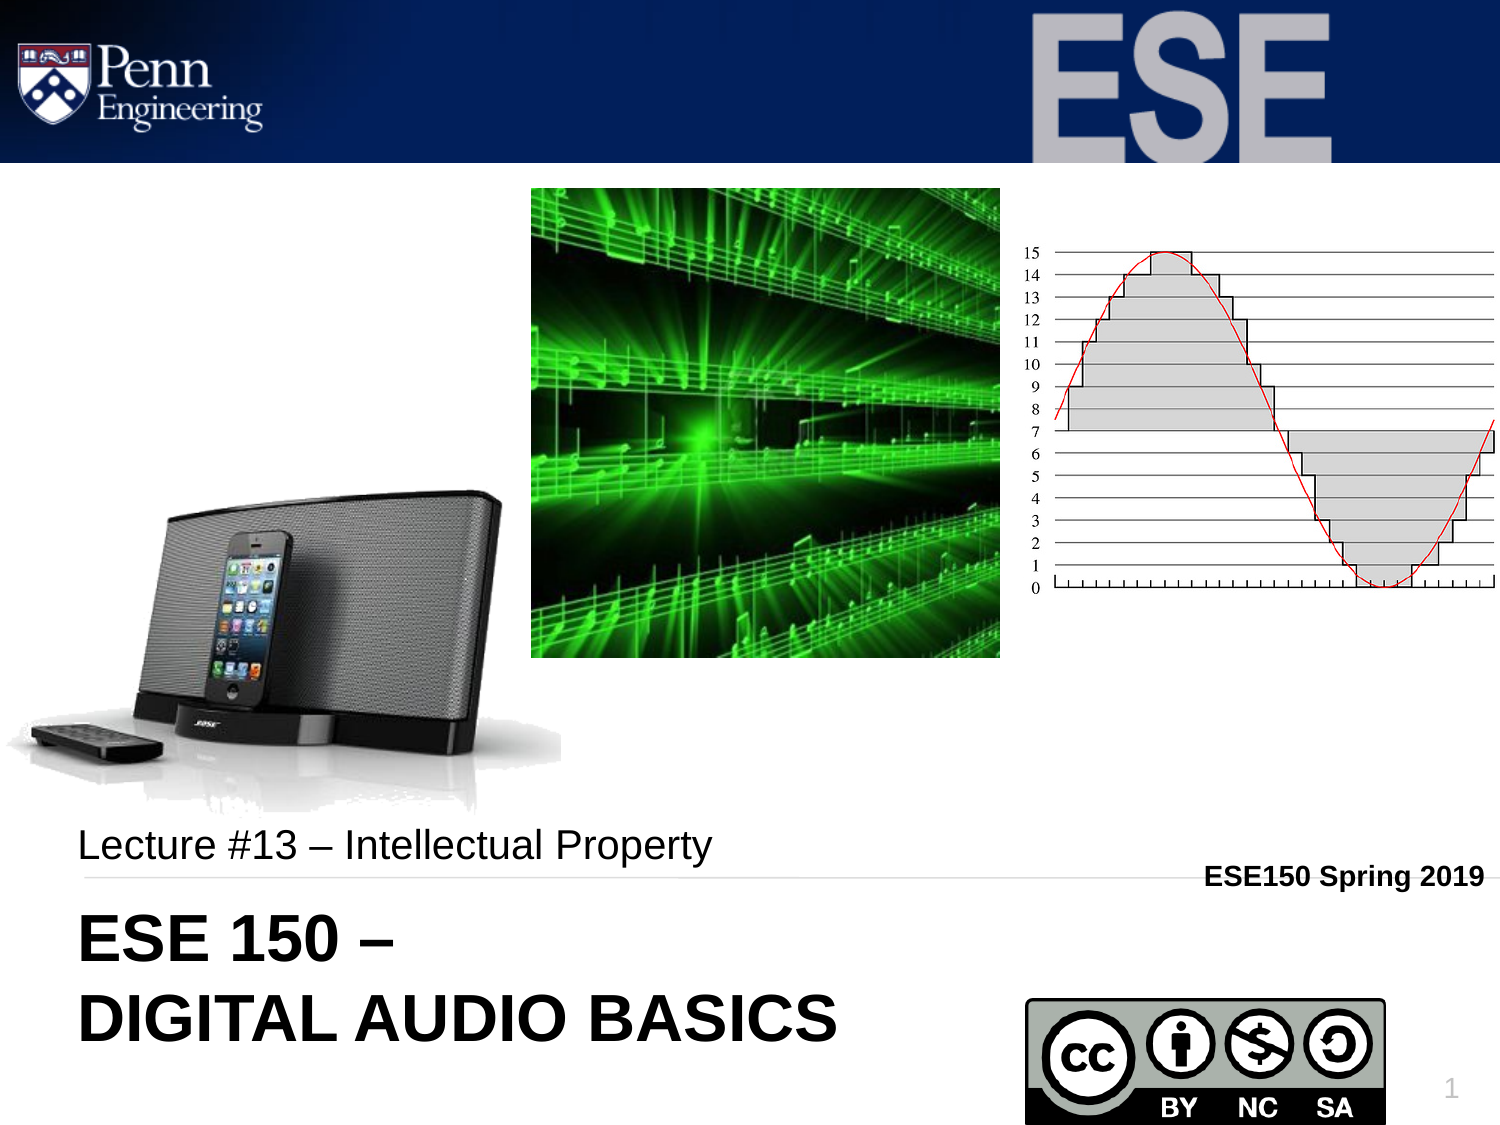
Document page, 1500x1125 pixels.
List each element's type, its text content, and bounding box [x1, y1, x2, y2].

text_box Lecture #13 – Intellectual Property [62, 724, 1450, 875]
picture [0, 0, 1500, 163]
slide_number ESE150 Spring 2019 [686, 849, 1500, 937]
slide_number 1 [1397, 1061, 1475, 1103]
picture [530, 188, 1001, 658]
picture [0, 351, 562, 825]
picture [1022, 240, 1500, 600]
text_box ESE 150 – Digital Audio Basics [62, 887, 1450, 1088]
picture [1025, 998, 1387, 1125]
